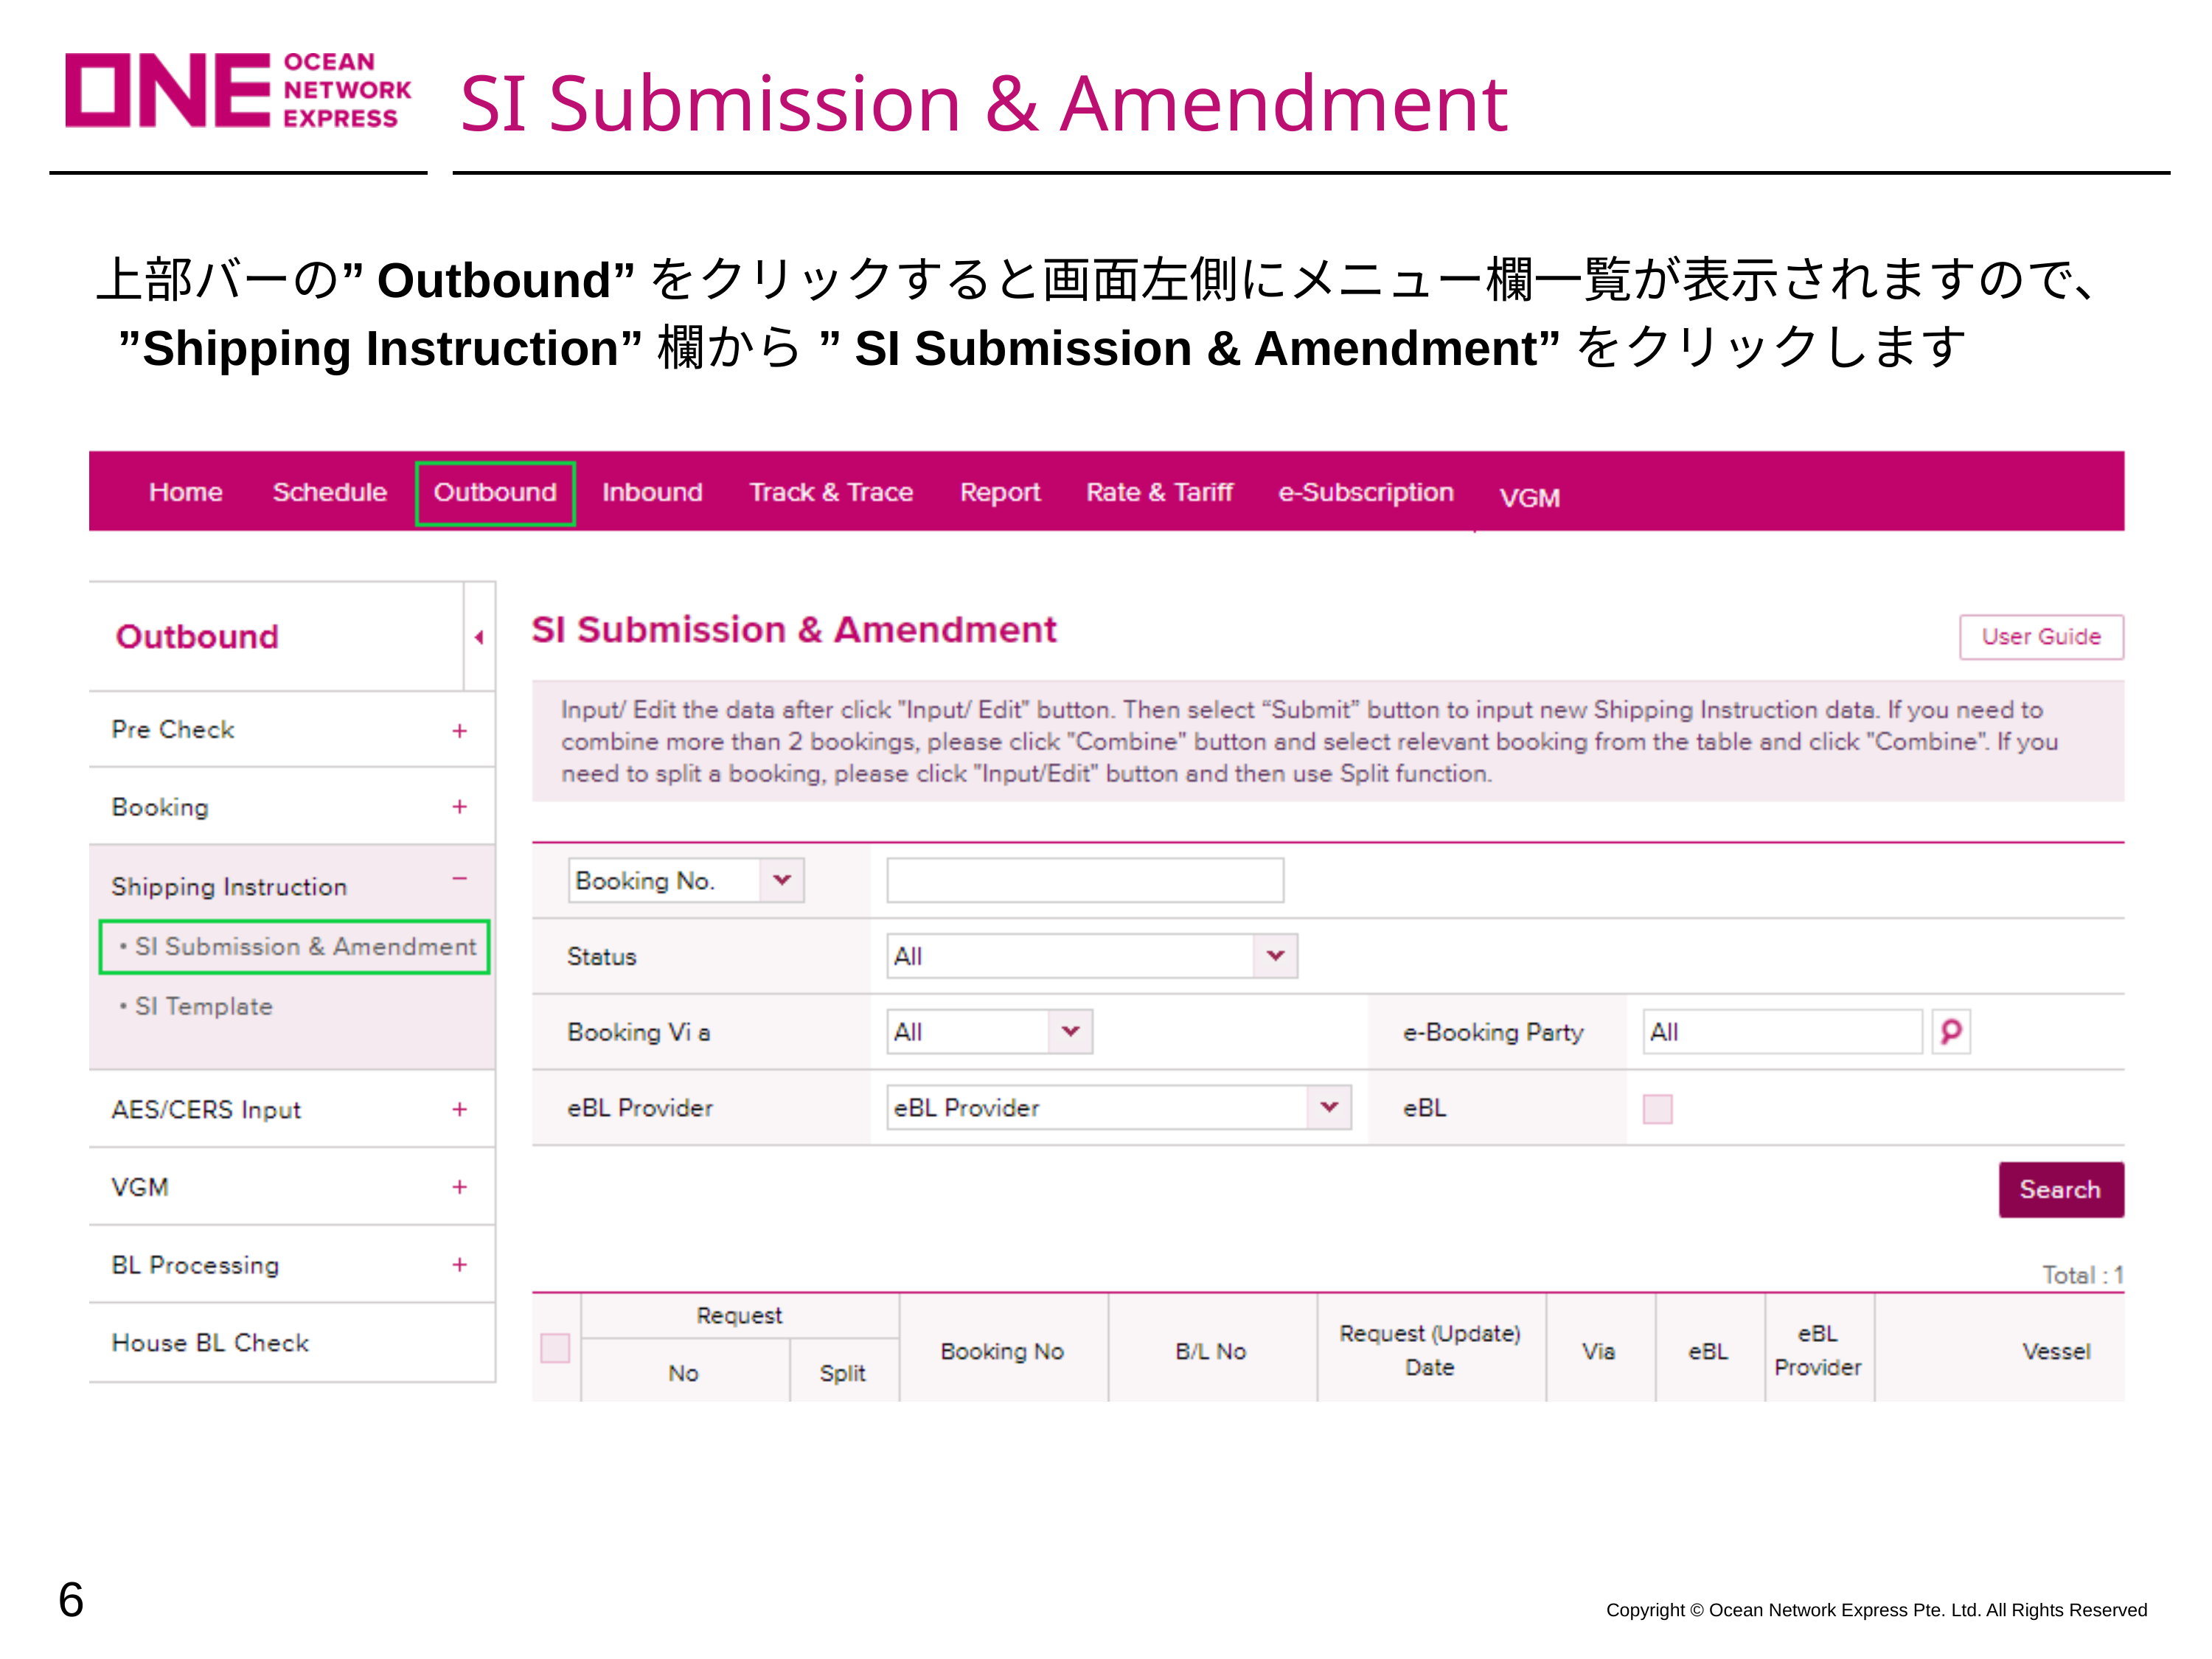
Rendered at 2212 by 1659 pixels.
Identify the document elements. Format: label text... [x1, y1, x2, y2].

title SI Submission & Amendment [448, 48, 2163, 135]
list 上部バーの”Outbound”をクリックすると画面左側にメニュー欄一覧が表示されますので、 ”Shipping Instruction”欄から ”SI Submission & Amendment”をクリックします [83, 234, 2200, 418]
slide_number ‹#› [46, 1567, 545, 1627]
picture [89, 450, 2141, 1402]
picture [66, 53, 413, 128]
